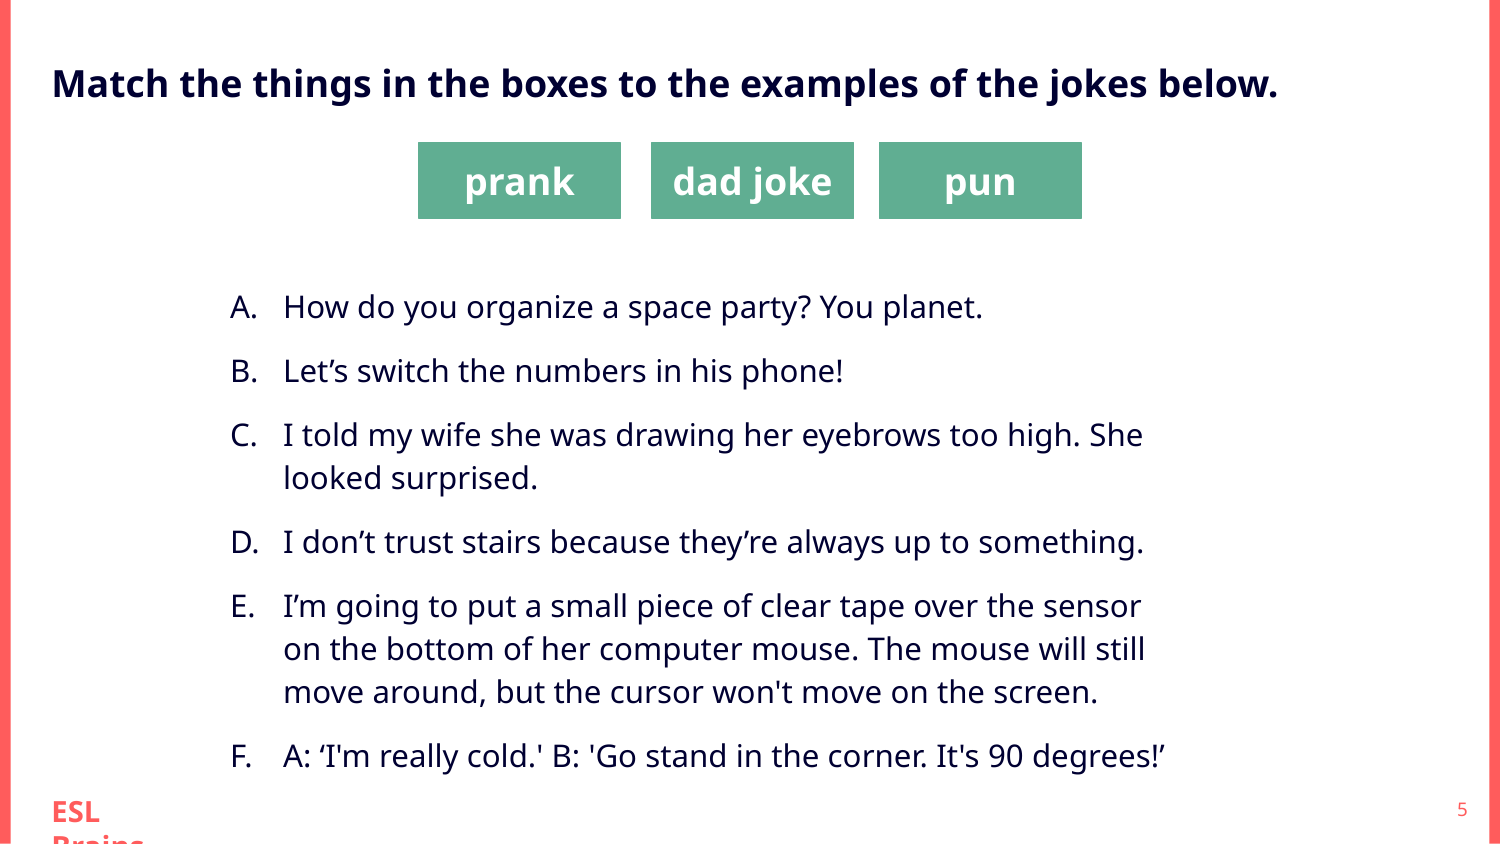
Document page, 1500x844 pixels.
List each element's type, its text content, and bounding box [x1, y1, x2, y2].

text_box Match the things in the boxes to the examples of the jokes below. [36, 45, 1390, 166]
slide_number ‹#› [1394, 778, 1483, 844]
text_box dad joke [652, 142, 854, 219]
text_box How do you organize a space party? You planet. Let’s switch the numbers in his phone! I told my wife she was drawing her eyebrows too high. She looked surprised. I don’t trust stairs because they’re always up to something. I’m going to put a small piece of clear tape over the sensor on the bottom of her computer mouse. The mouse will still move around, but the cursor won't move on the screen. A: ‘I'm really cold.' B: 'Go stand in the corner. It's 90 degrees!’ [193, 266, 1189, 789]
text_box prank [418, 142, 621, 219]
text_box pun [879, 142, 1081, 219]
